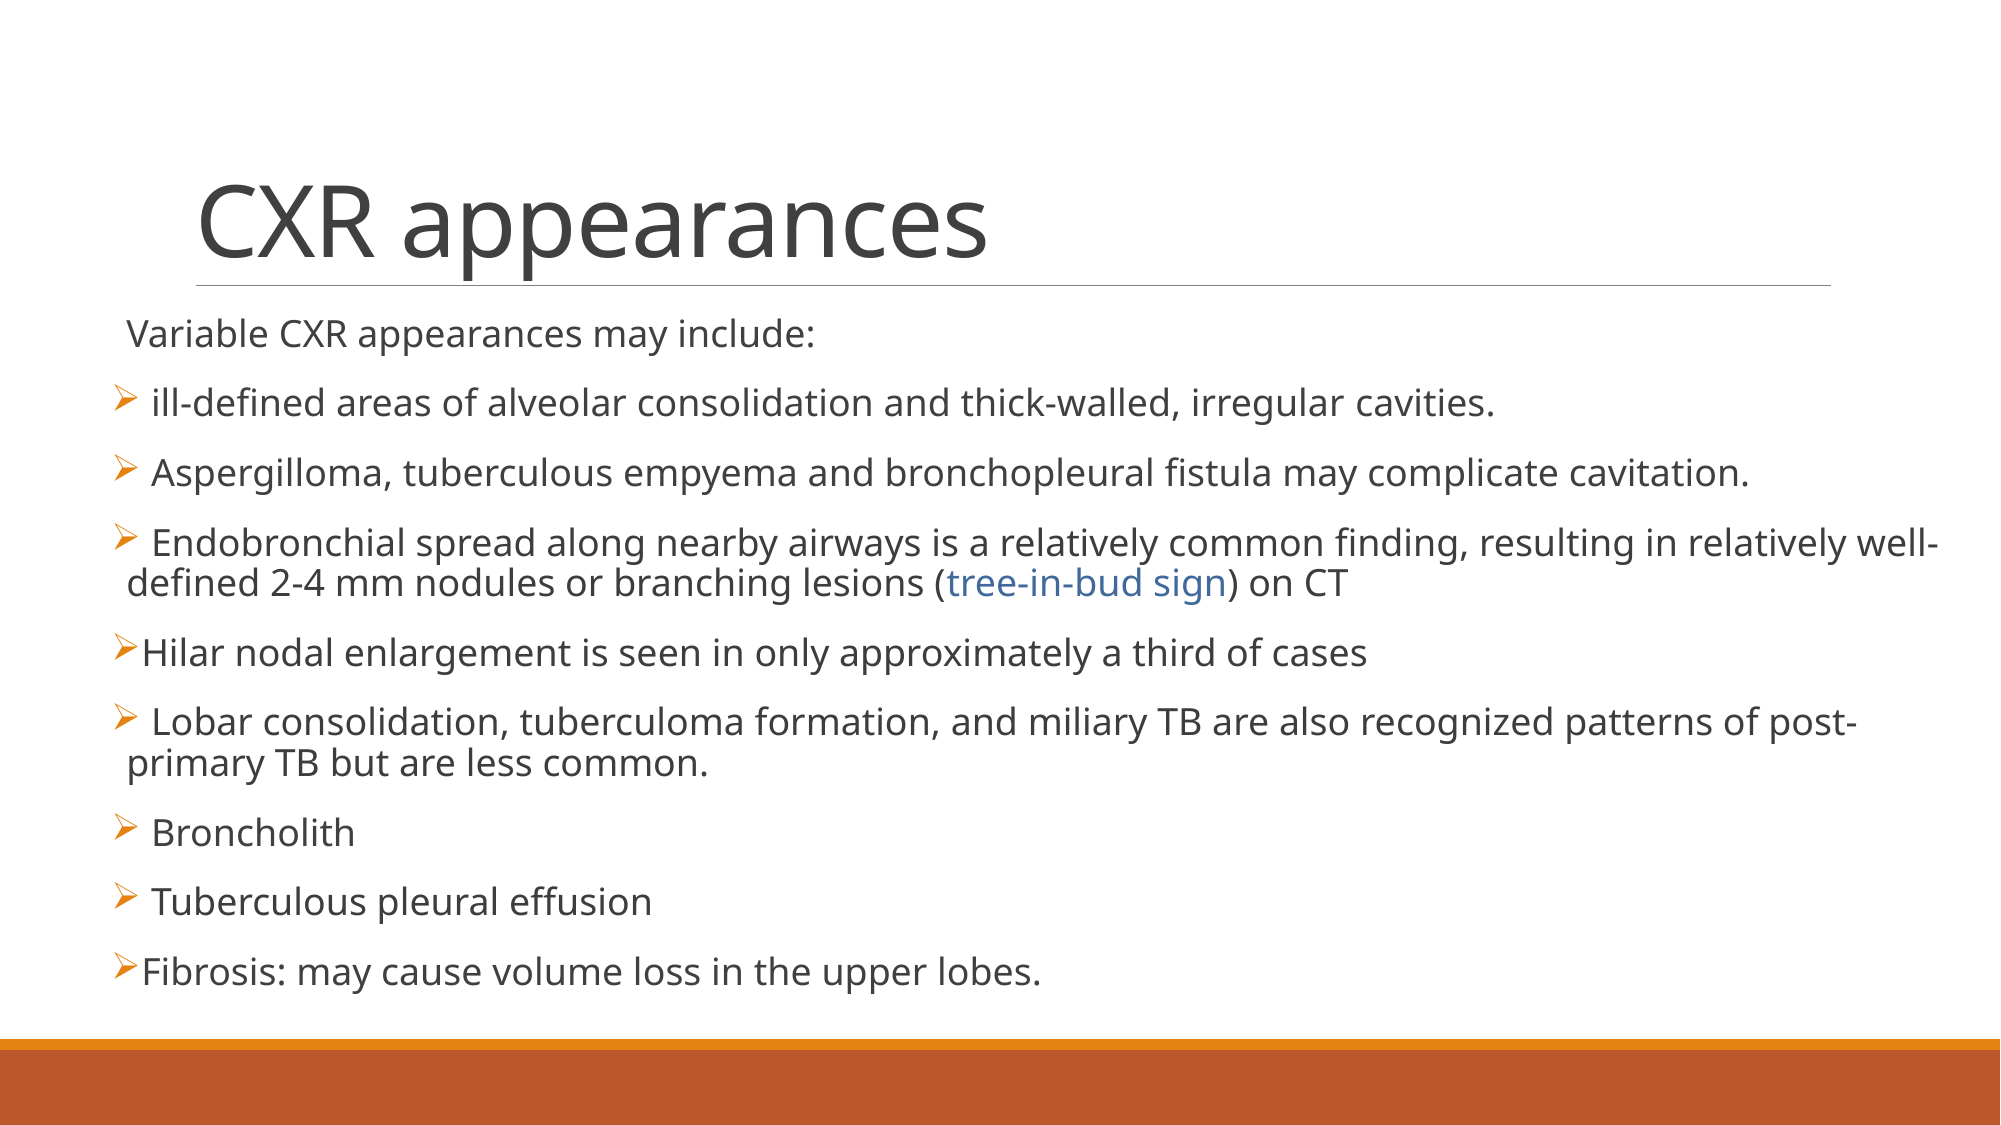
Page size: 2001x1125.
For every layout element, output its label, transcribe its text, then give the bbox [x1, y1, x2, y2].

list Variable CXR appearances may include: ill-defined areas of alveolar consolidation and thick-walled, irregular cavities. Aspergilloma, tuberculous empyema and bronchopleural fistula may complicate cavitation. Endobronchial spread along nearby airways is a relatively common finding, resulting in relatively well-defined 2-4 mm nodules or branching lesions (tree-in-bud sign) on CT Hilar nodal enlargement is seen in only approximately a third of cases Lobar consolidation, tuberculoma formation, and miliary TB are also recognized patterns of post-primary TB but are less common. Broncholith Tuberculous pleural effusion Fibrosis: may cause volume loss in the upper lobes. [111, 307, 1958, 1064]
title CXR appearances [180, 47, 1830, 285]
